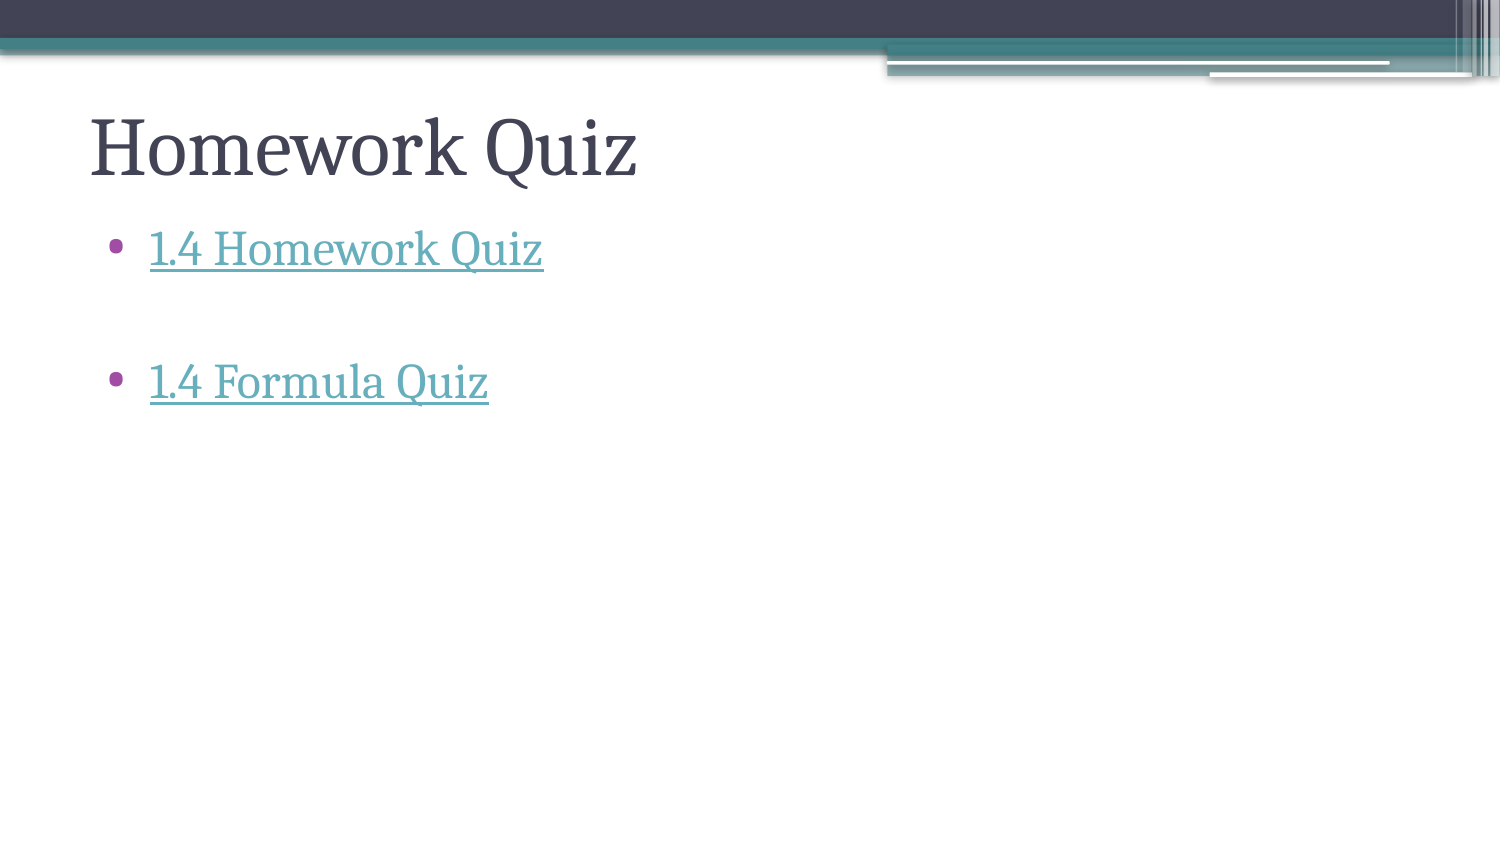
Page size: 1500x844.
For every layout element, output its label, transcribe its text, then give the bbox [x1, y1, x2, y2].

list 1.4 Homework Quiz 1.4 Formula Quiz [75, 208, 1425, 809]
title Homework Quiz [75, 76, 1425, 208]
